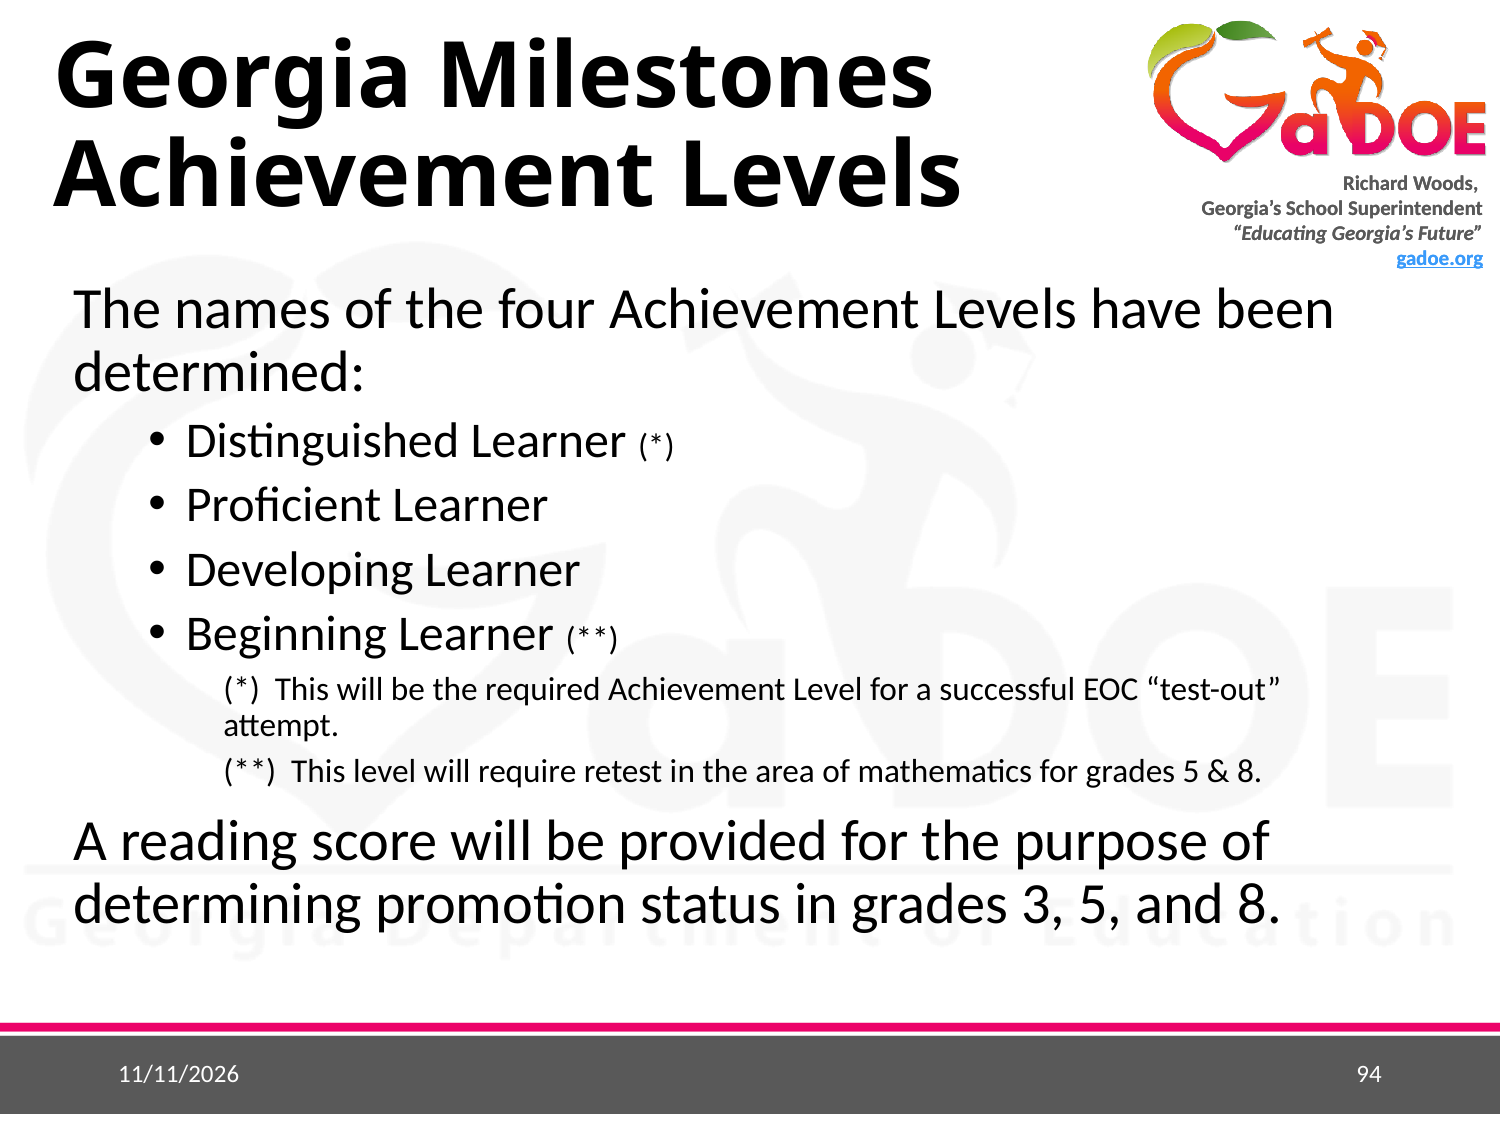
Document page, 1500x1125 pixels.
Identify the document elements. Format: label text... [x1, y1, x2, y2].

list The names of the four Achievement Levels have been determined: Distinguished Learner (*) Proficient Learner Developing Learner Beginning Learner (**) (*) This will be the required Achievement Level for a successful EOC “test-out” attempt. (**) This level will require retest in the area of mathematics for grades 5 & 8. A reading score will be provided for the purpose of determining promotion status in grades 3, 5, and 8. [58, 270, 1353, 1043]
picture [19, 235, 1473, 980]
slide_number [103, 1042, 441, 1103]
slide_number 94 [1059, 1042, 1397, 1103]
picture [1135, 8, 1499, 164]
title Georgia Milestones Achievement Levels [38, 18, 1075, 237]
